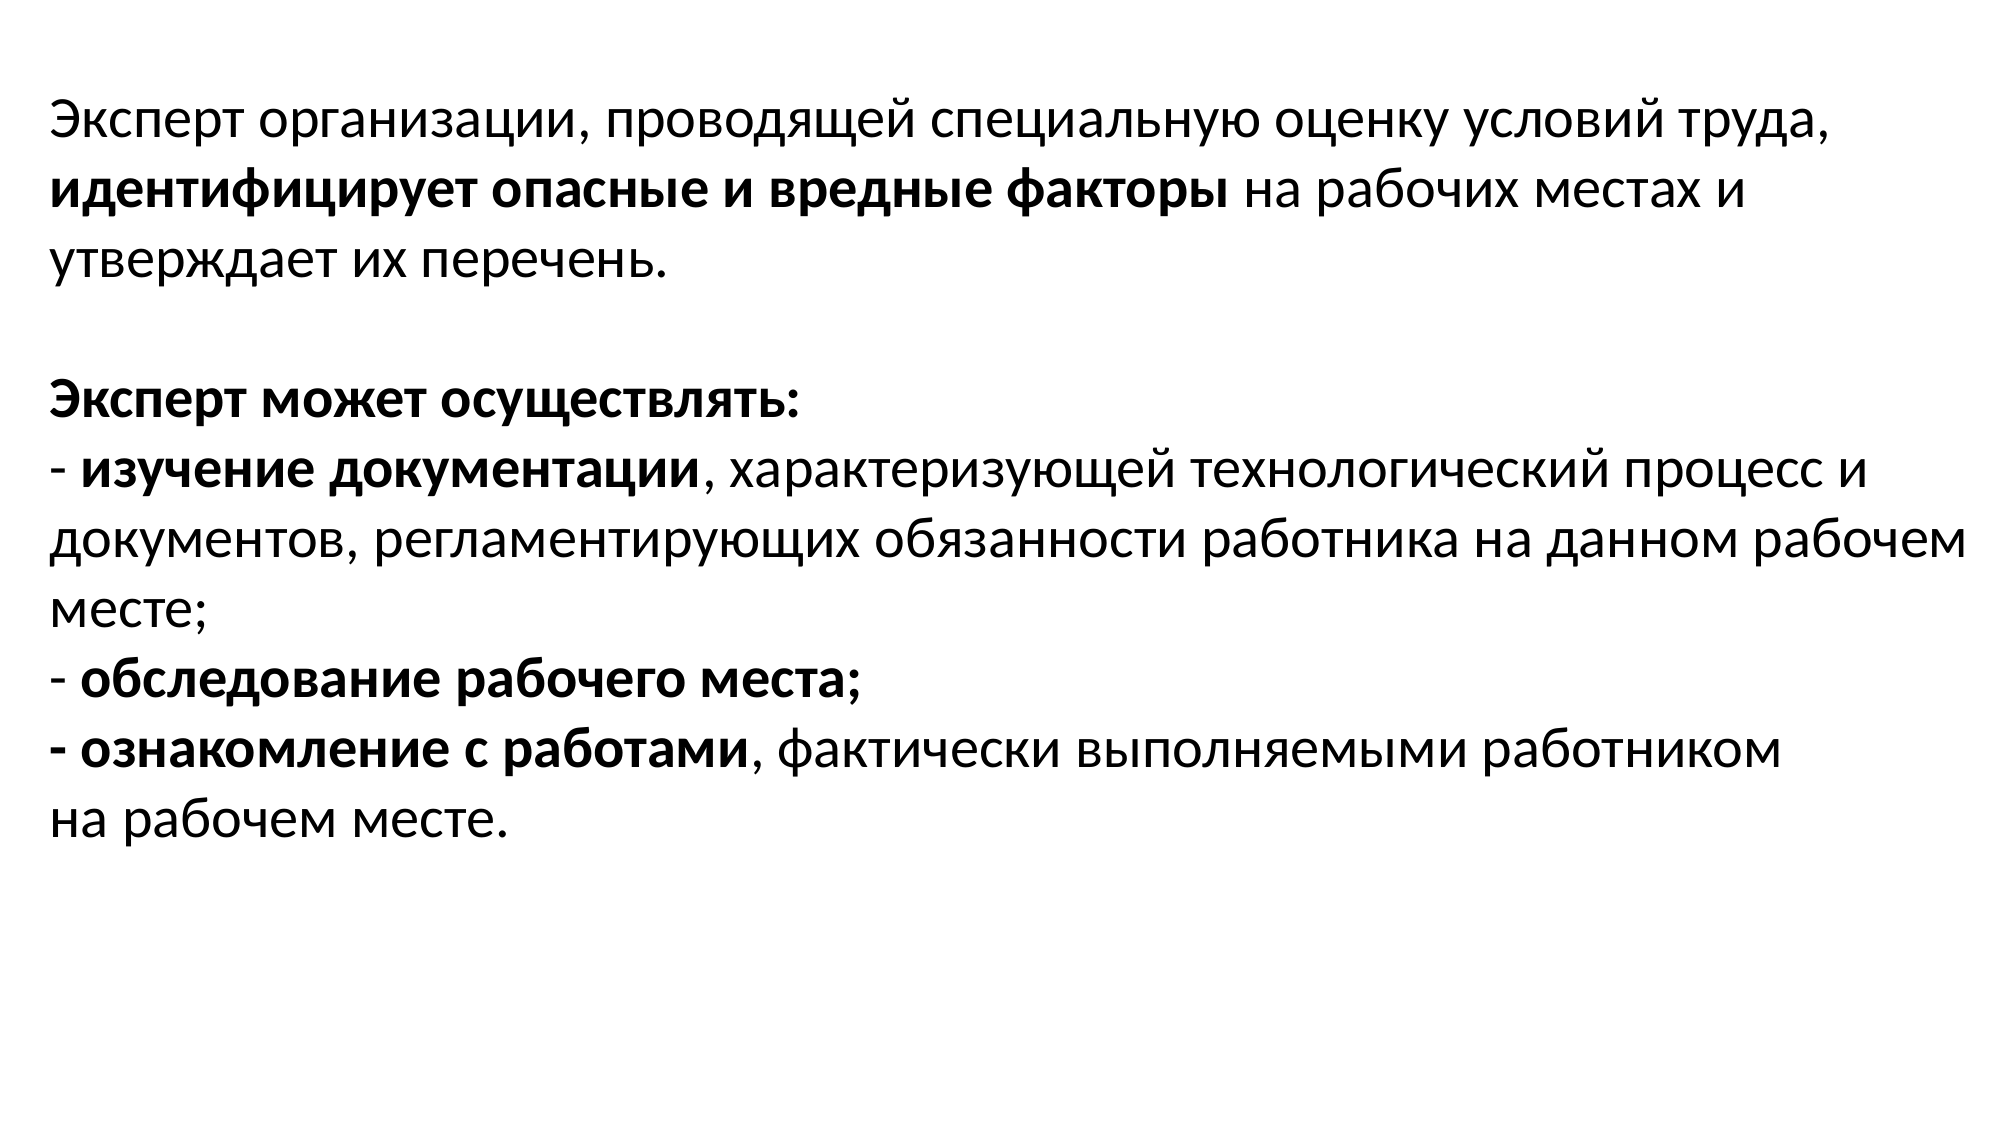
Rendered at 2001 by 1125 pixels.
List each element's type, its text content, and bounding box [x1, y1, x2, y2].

text_box Эксперт организации, проводящей специальную оценку условий труда, идентифицирует опасные и вредные факторы на рабочих местах и утверждает их перечень. Эксперт может осуществлять: - изучение документации, характеризующей технологический процесс и документов, регламентирующих обязанности работника на данном рабочем месте; - обследование рабочего места; - ознакомление с работами, фактически выполняемыми работником на рабочем месте. [34, 71, 2000, 1067]
